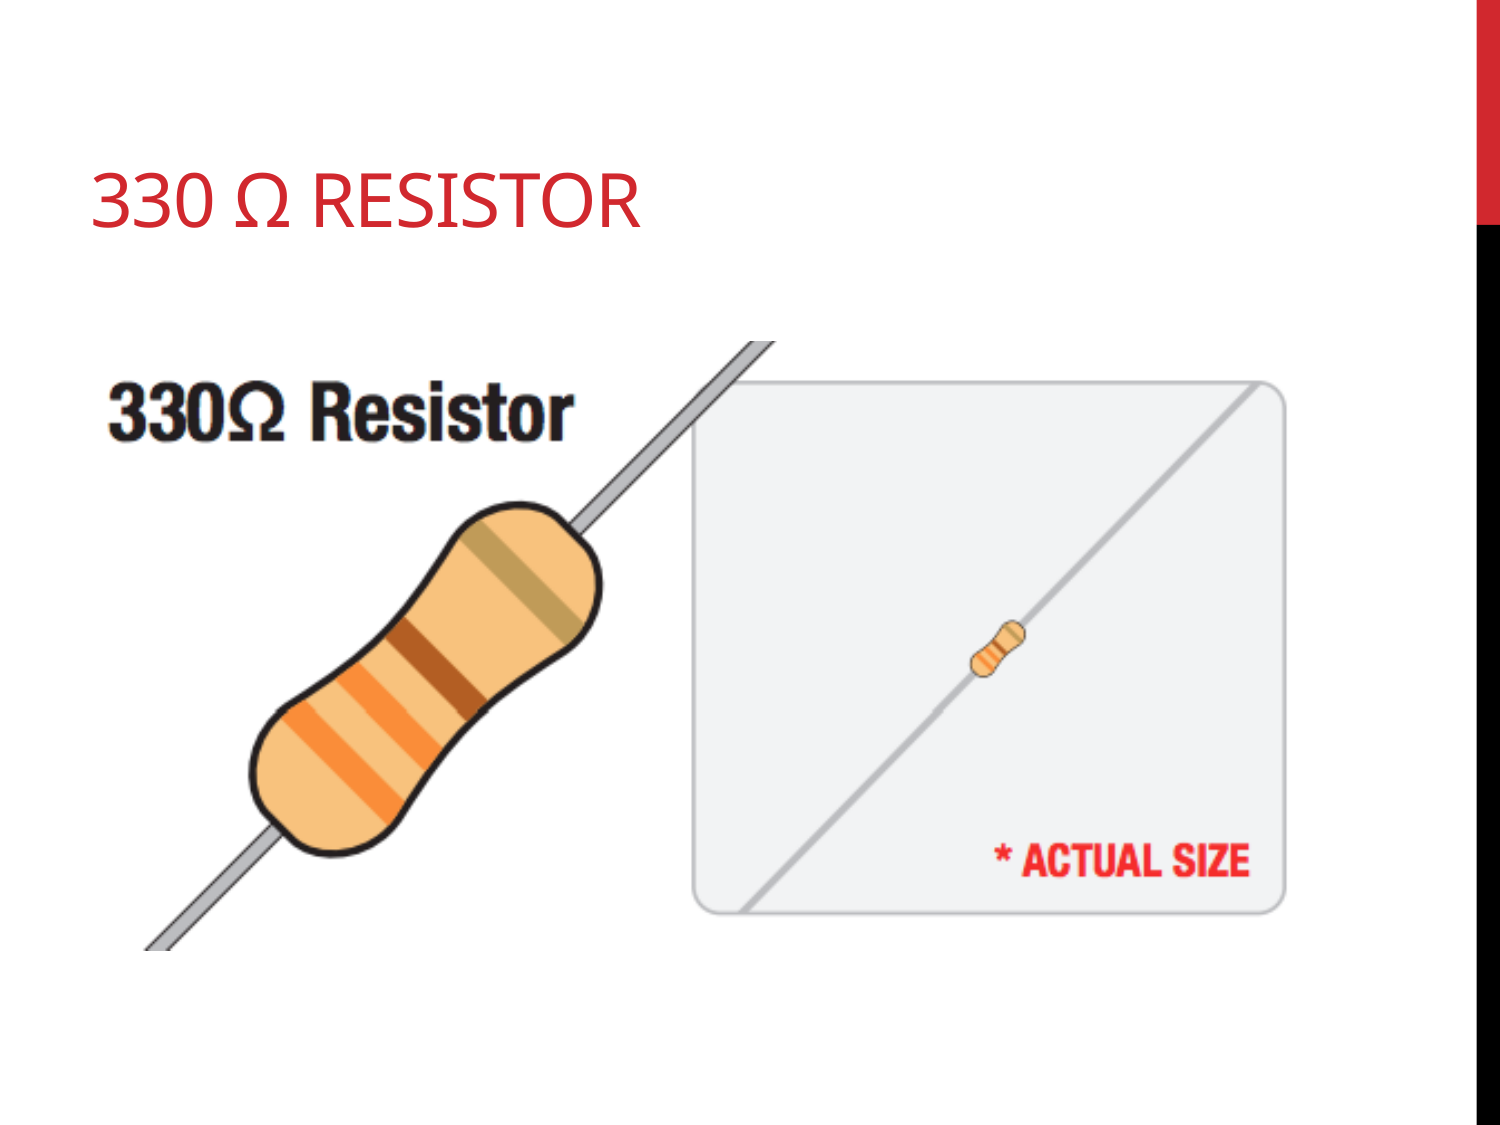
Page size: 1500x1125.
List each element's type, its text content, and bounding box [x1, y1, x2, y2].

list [74, 286, 1326, 1006]
title 330 Ω Resistor [75, 25, 1025, 250]
